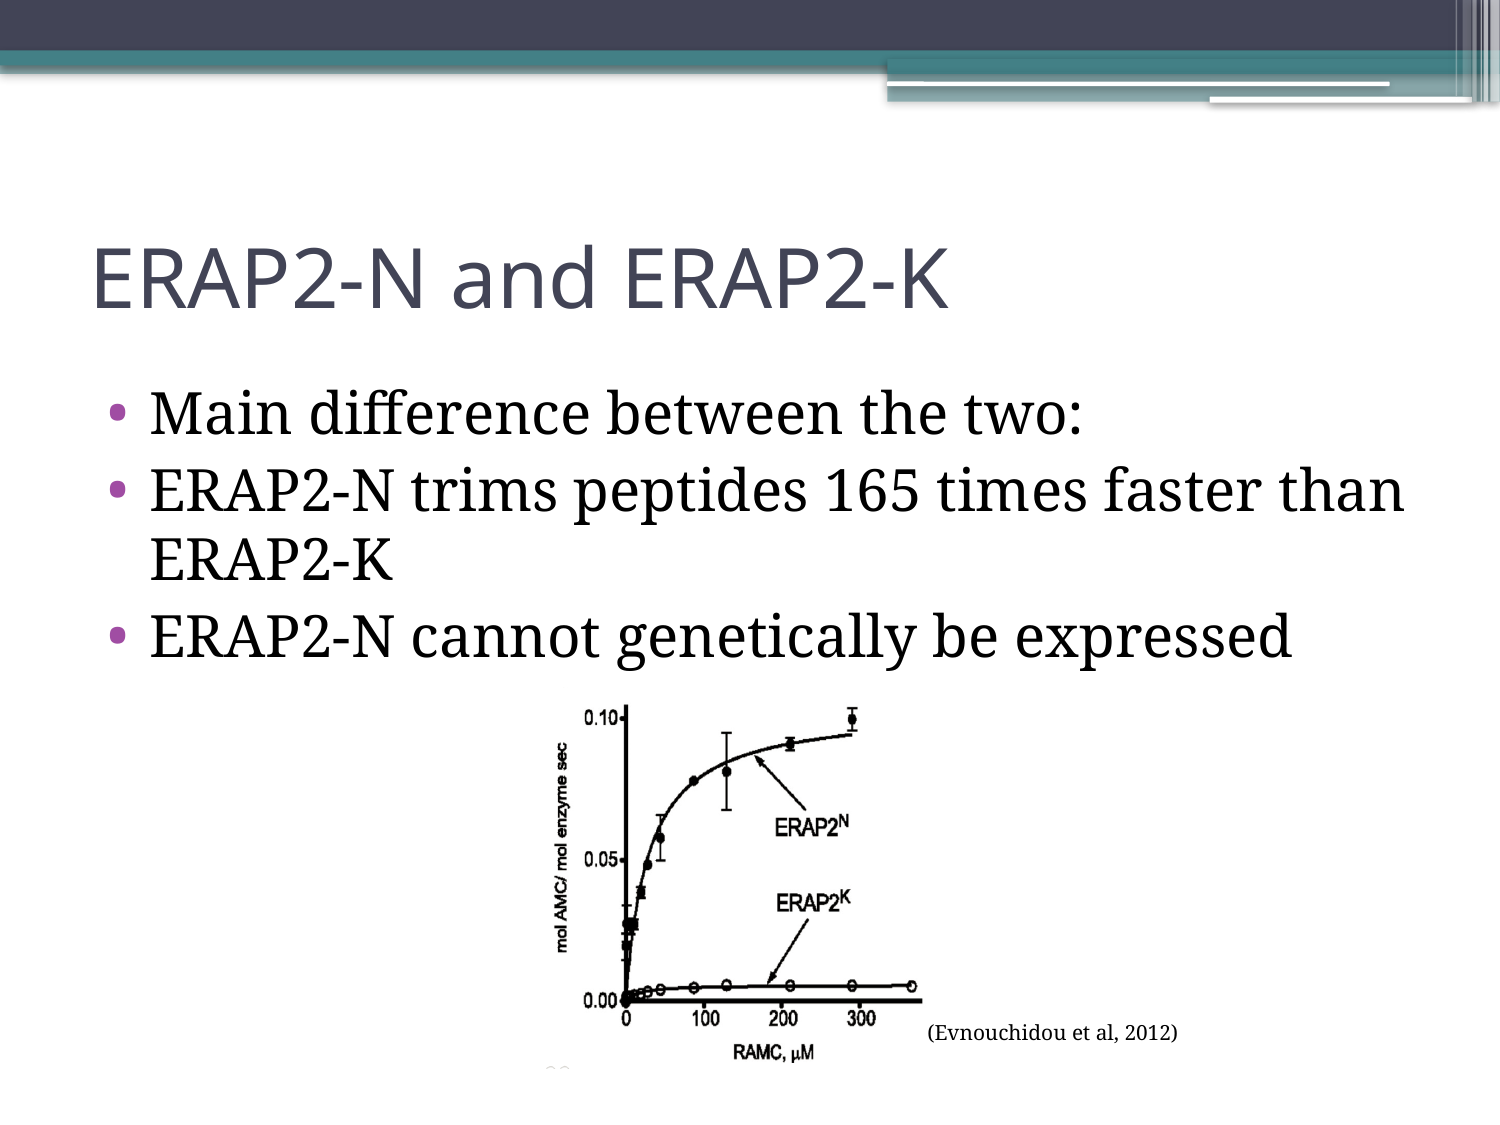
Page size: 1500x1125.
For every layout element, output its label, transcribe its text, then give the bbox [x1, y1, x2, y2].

list Main difference between the two: ERAP2-N trims peptides 165 times faster than ERAP2-K ERAP2-N cannot genetically be expressed [75, 368, 1425, 1079]
text_box (Evnouchidou et al, 2012) [943, 1012, 1347, 1053]
picture [537, 687, 938, 1070]
title ERAP2-N and ERAP2-K [75, 187, 1425, 363]
